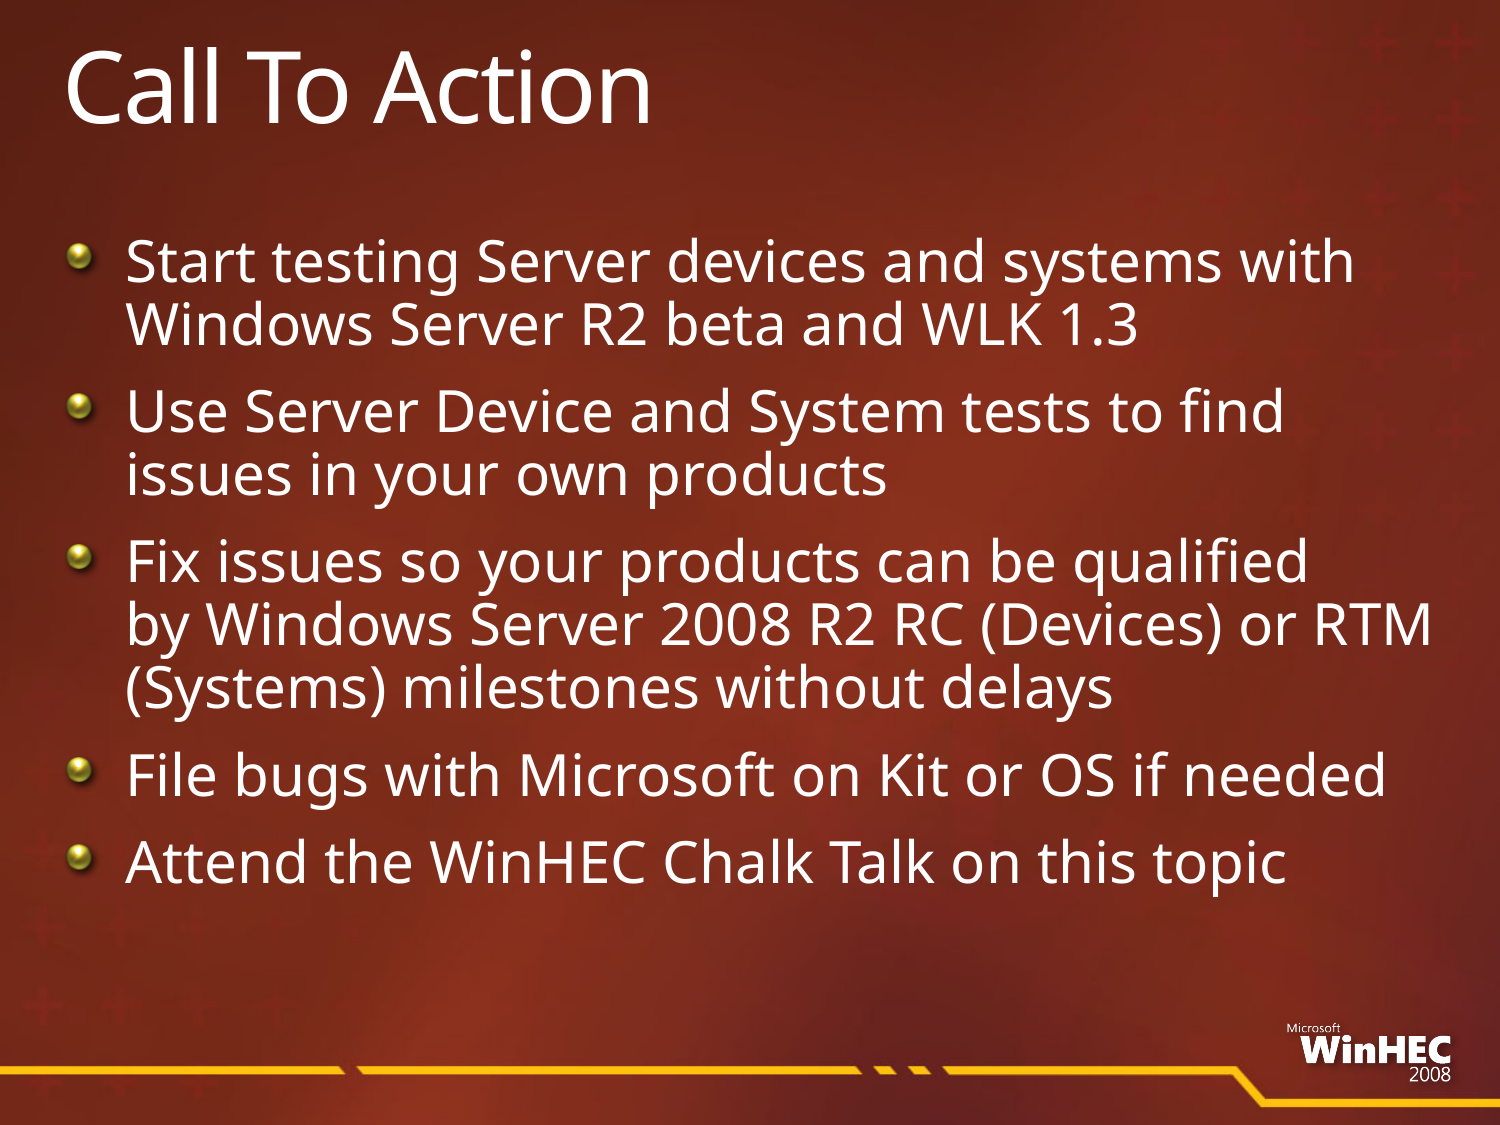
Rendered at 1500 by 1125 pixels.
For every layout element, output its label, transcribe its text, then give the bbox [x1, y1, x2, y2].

picture [0, 0, 1500, 1125]
title Call To Action [62, 37, 1438, 147]
list Start testing Server devices and systems with Windows Server R2 beta and WLK 1.3 Use Server Device and System tests to find issues in your own products Fix issues so your products can be qualified by Windows Server 2008 R2 RC (Devices) or RTM (Systems) milestones without delays File bugs with Microsoft on Kit or OS if needed Attend the WinHEC Chalk Talk on this topic [62, 231, 1438, 906]
